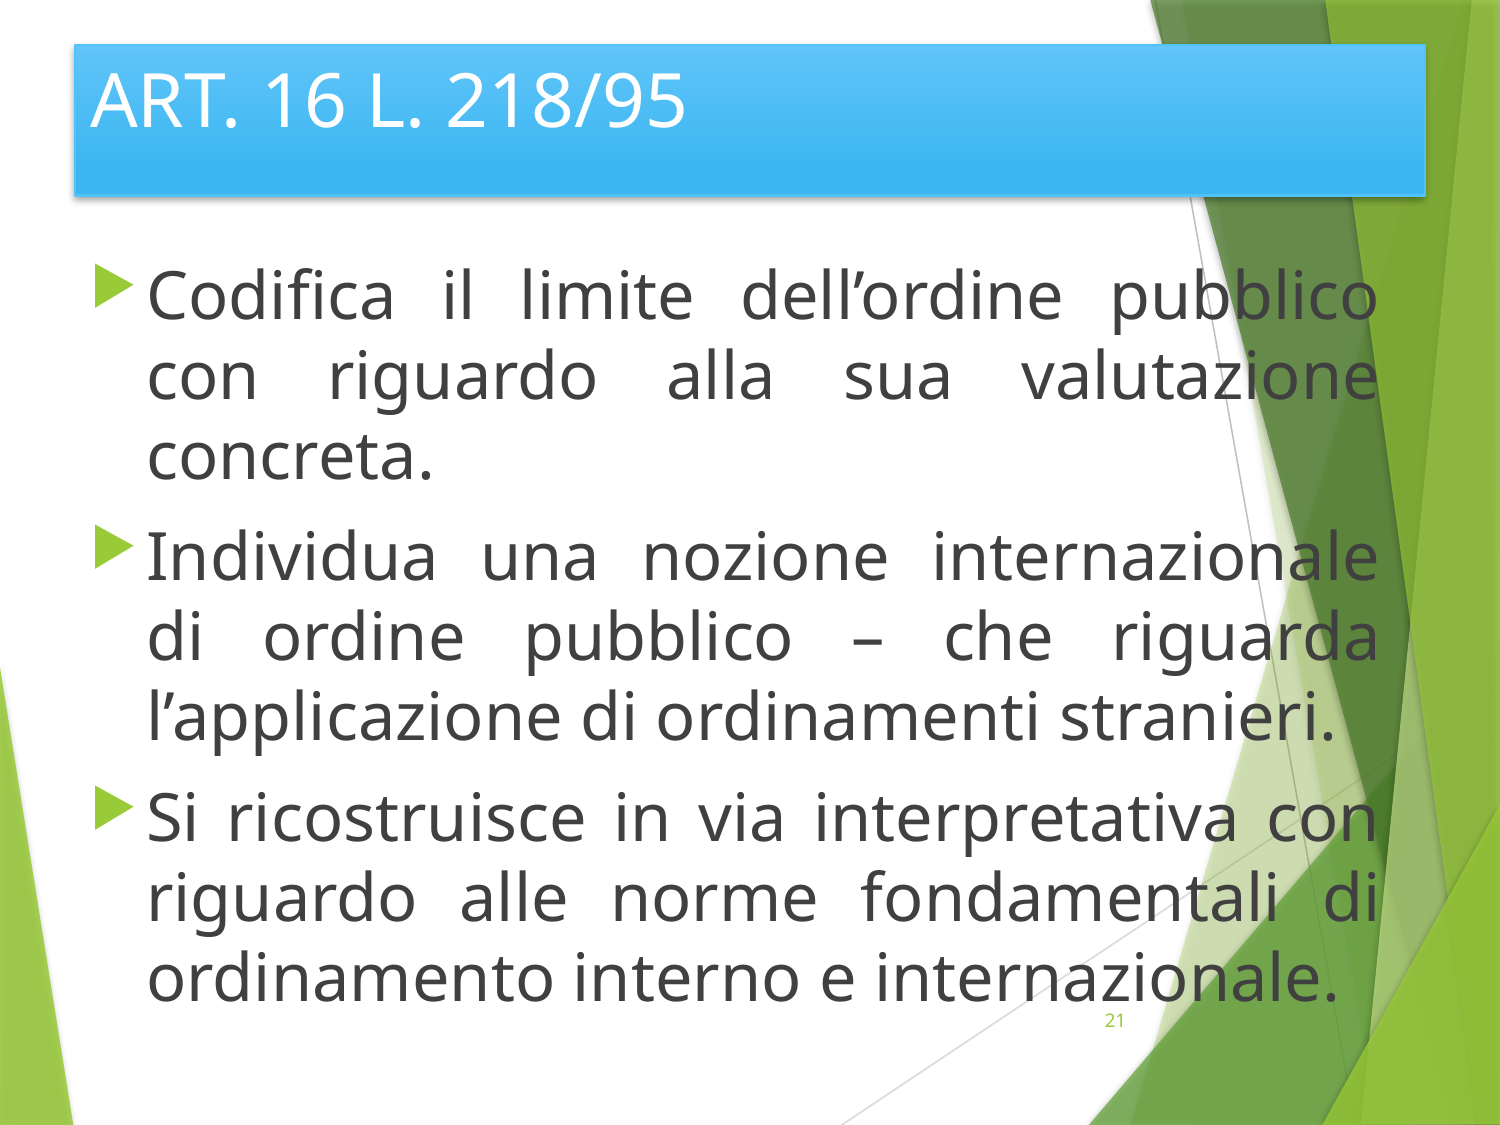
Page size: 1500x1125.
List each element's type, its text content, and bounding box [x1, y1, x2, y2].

list Codifica il limite dell’ordine pubblico con riguardo alla sua valutazione concreta. Individua una nozione internazionale di ordine pubblico – che riguarda l’applicazione di ordinamenti stranieri. Si ricostruisce in via interpretativa con riguardo alle norme fondamentali di ordinamento interno e internazionale. [75, 245, 1397, 1076]
slide_number 21 [1057, 991, 1142, 1051]
title ART. 16 L. 218/95 [74, 44, 1426, 197]
